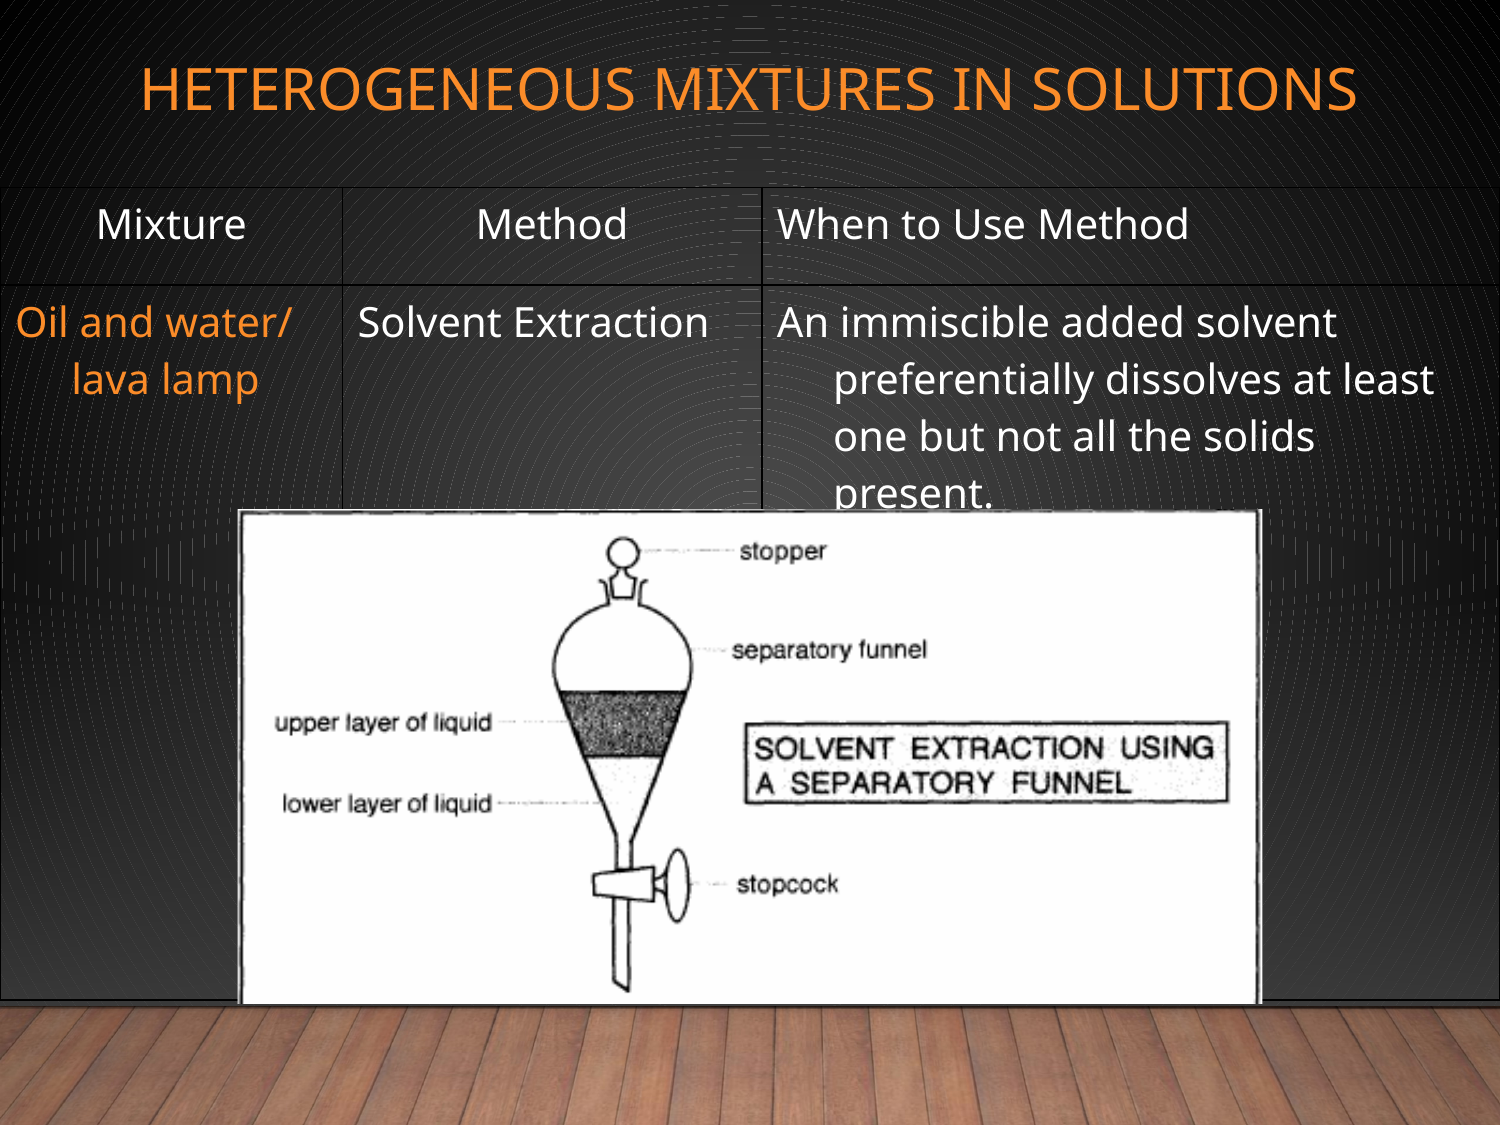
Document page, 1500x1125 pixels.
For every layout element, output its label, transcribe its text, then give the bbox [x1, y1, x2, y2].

table_cell Oil and water/ lava lamp [1, 286, 342, 999]
table_header Method [343, 188, 761, 284]
table_cell Solvent Extraction [343, 286, 761, 509]
table_header Mixture [1, 188, 342, 284]
table_cell An immiscible added solvent preferentially dissolves at least one but not all the solids present. [763, 286, 1499, 999]
picture [0, 1006, 1500, 1125]
picture [237, 509, 1263, 1004]
table_header When to Use Method [763, 188, 1499, 284]
text_box Heterogeneous MIXTURES IN Solutions [74, 45, 1425, 188]
